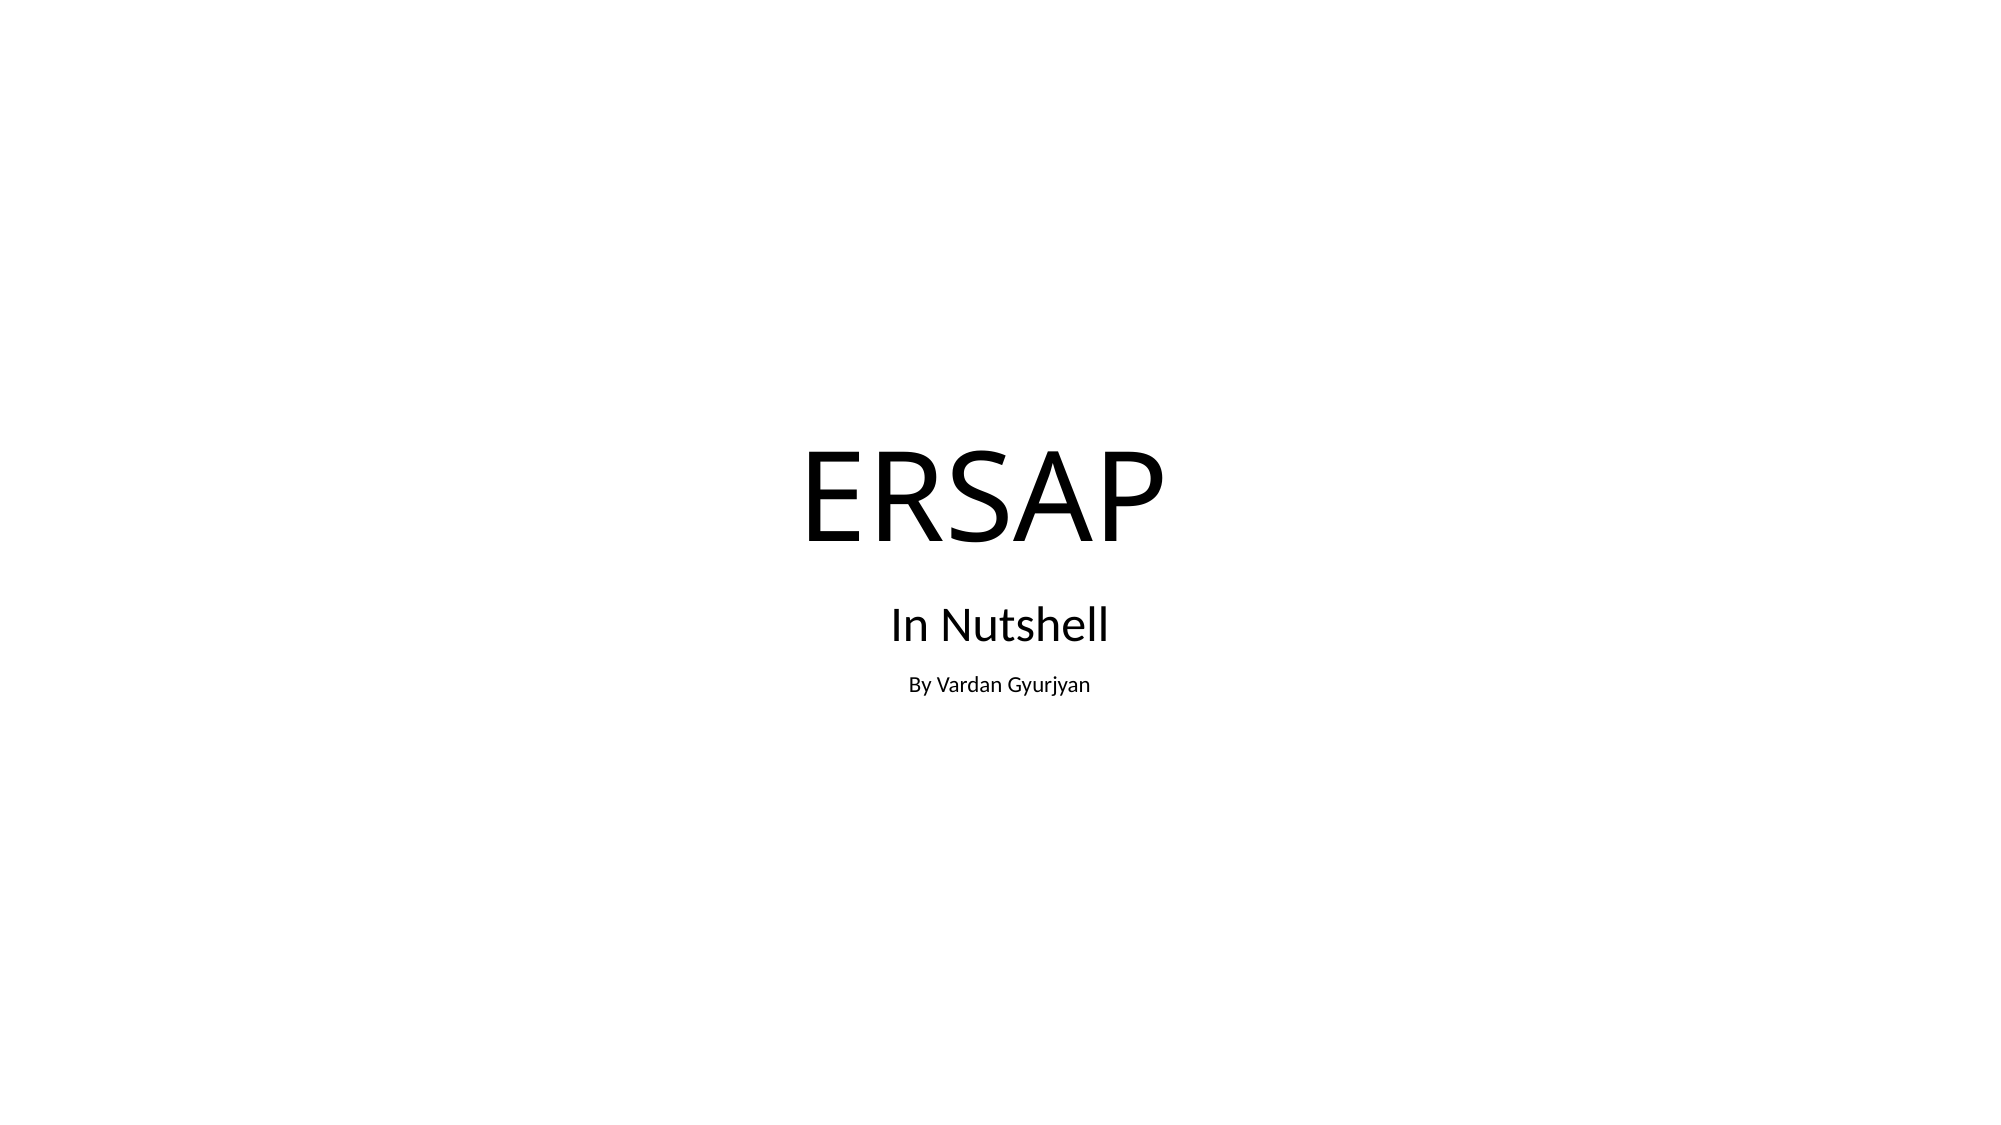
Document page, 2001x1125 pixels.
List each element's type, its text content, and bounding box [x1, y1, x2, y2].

subtitle In Nutshell By Vardan Gyurjyan [249, 590, 1750, 863]
title ERSAP [249, 184, 1750, 576]
